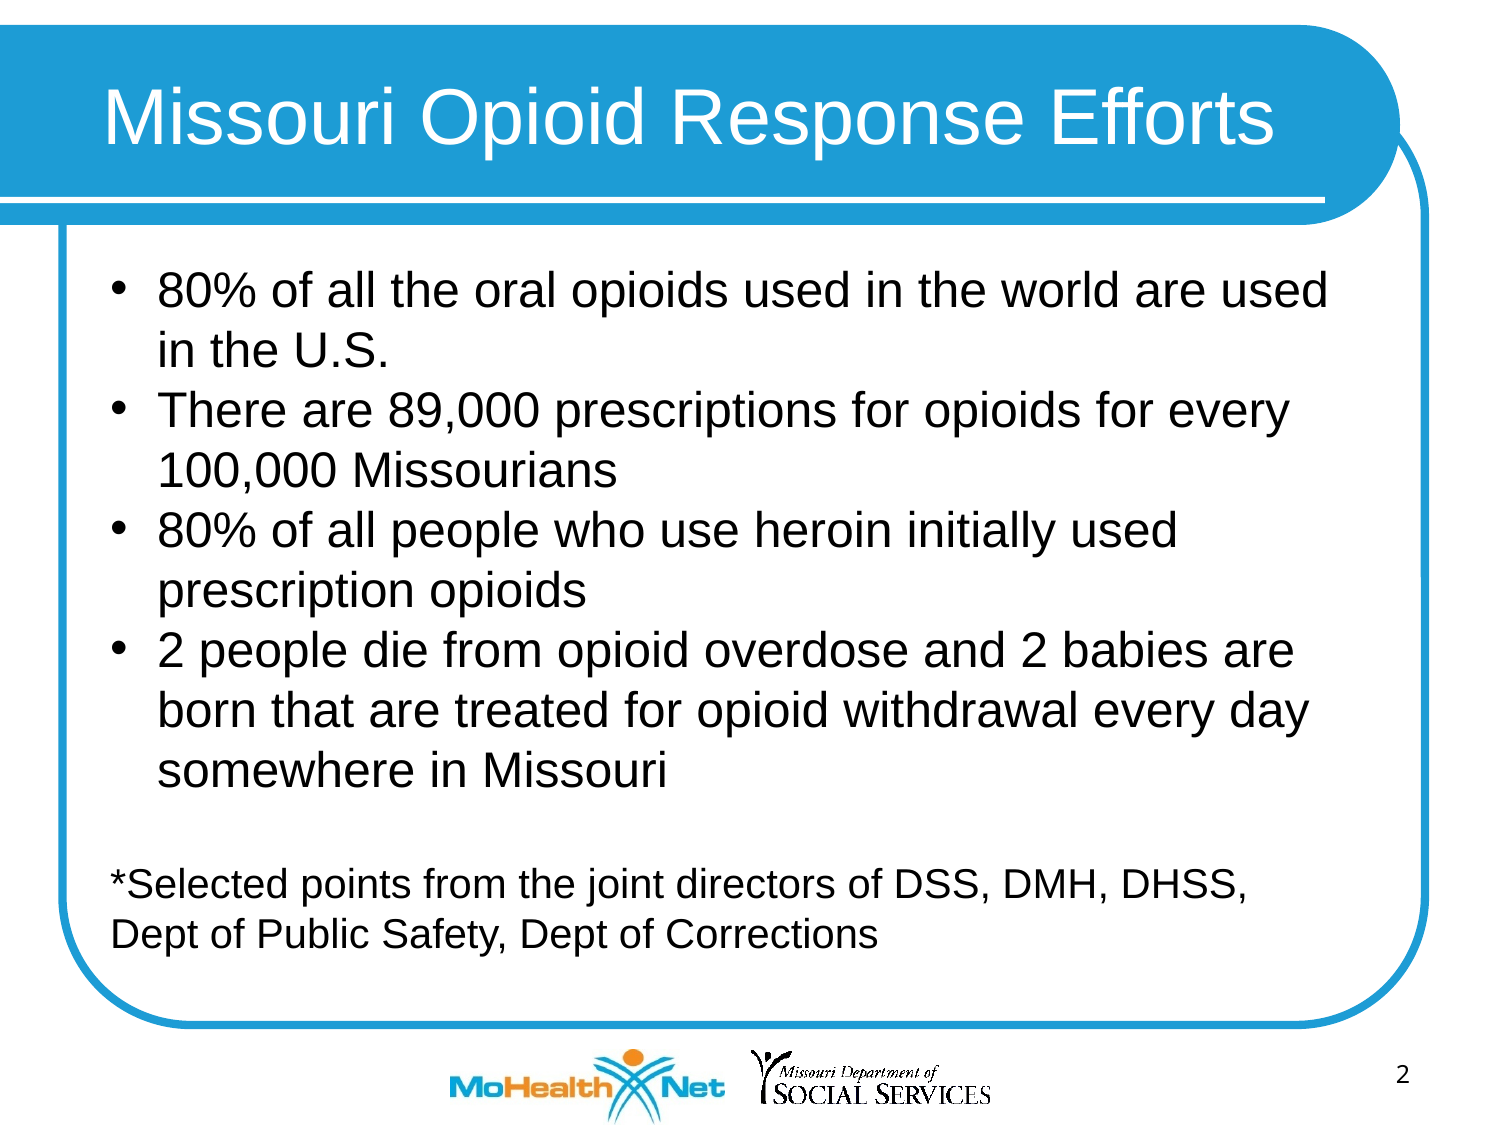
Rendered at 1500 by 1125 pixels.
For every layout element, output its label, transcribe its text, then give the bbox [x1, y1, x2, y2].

text_box 80% of all the oral opioids used in the world are used in the U.S. There are 89,000 prescriptions for opioids for every 100,000 Missourians 80% of all people who use heroin initially used prescription opioids 2 people die from opioid overdose and 2 babies are born that are treated for opioid withdrawal every day somewhere in Missouri *Selected points from the joint directors of DSS, DMH, DHSS, Dept of Public Safety, Dept of Corrections [95, 249, 1358, 965]
title Missouri Opioid Response Efforts [32, 37, 1347, 188]
slide_number 2 [1074, 1024, 1426, 1101]
picture [450, 1049, 725, 1125]
